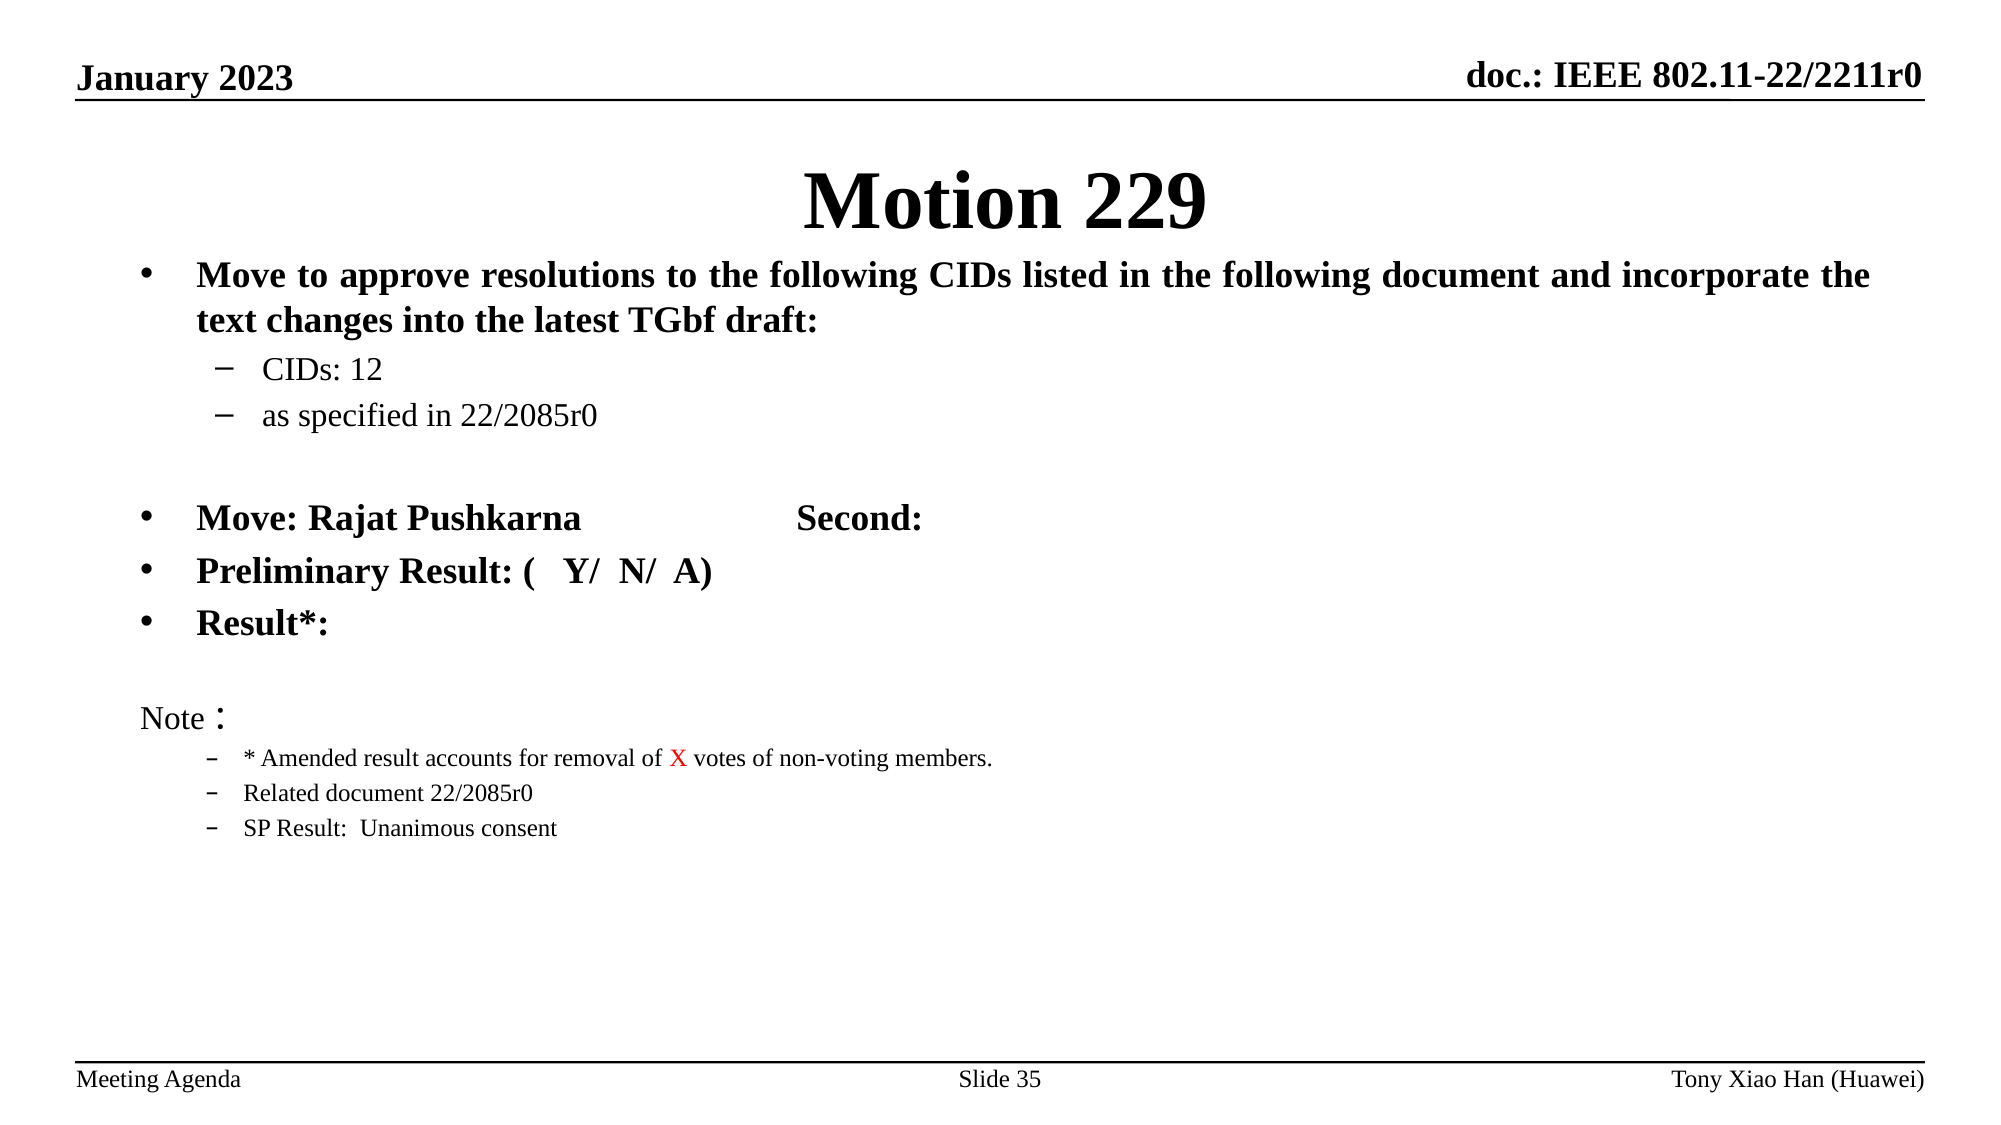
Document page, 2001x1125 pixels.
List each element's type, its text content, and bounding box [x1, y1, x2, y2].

text_box Move to approve resolutions to the following CIDs listed in the following document and incorporate the text changes into the latest TGbf draft: CIDs: 12 as specified in 22/2085r0 Move: Rajat Pushkarna Second: Preliminary Result: ( Y/ N/ A) Result*: Note： * Amended result accounts for removal of X votes of non-voting members. Related document 22/2085r0 SP Result: Unanimous consent [125, 212, 1888, 900]
text_box Motion 229 [368, 137, 1644, 212]
